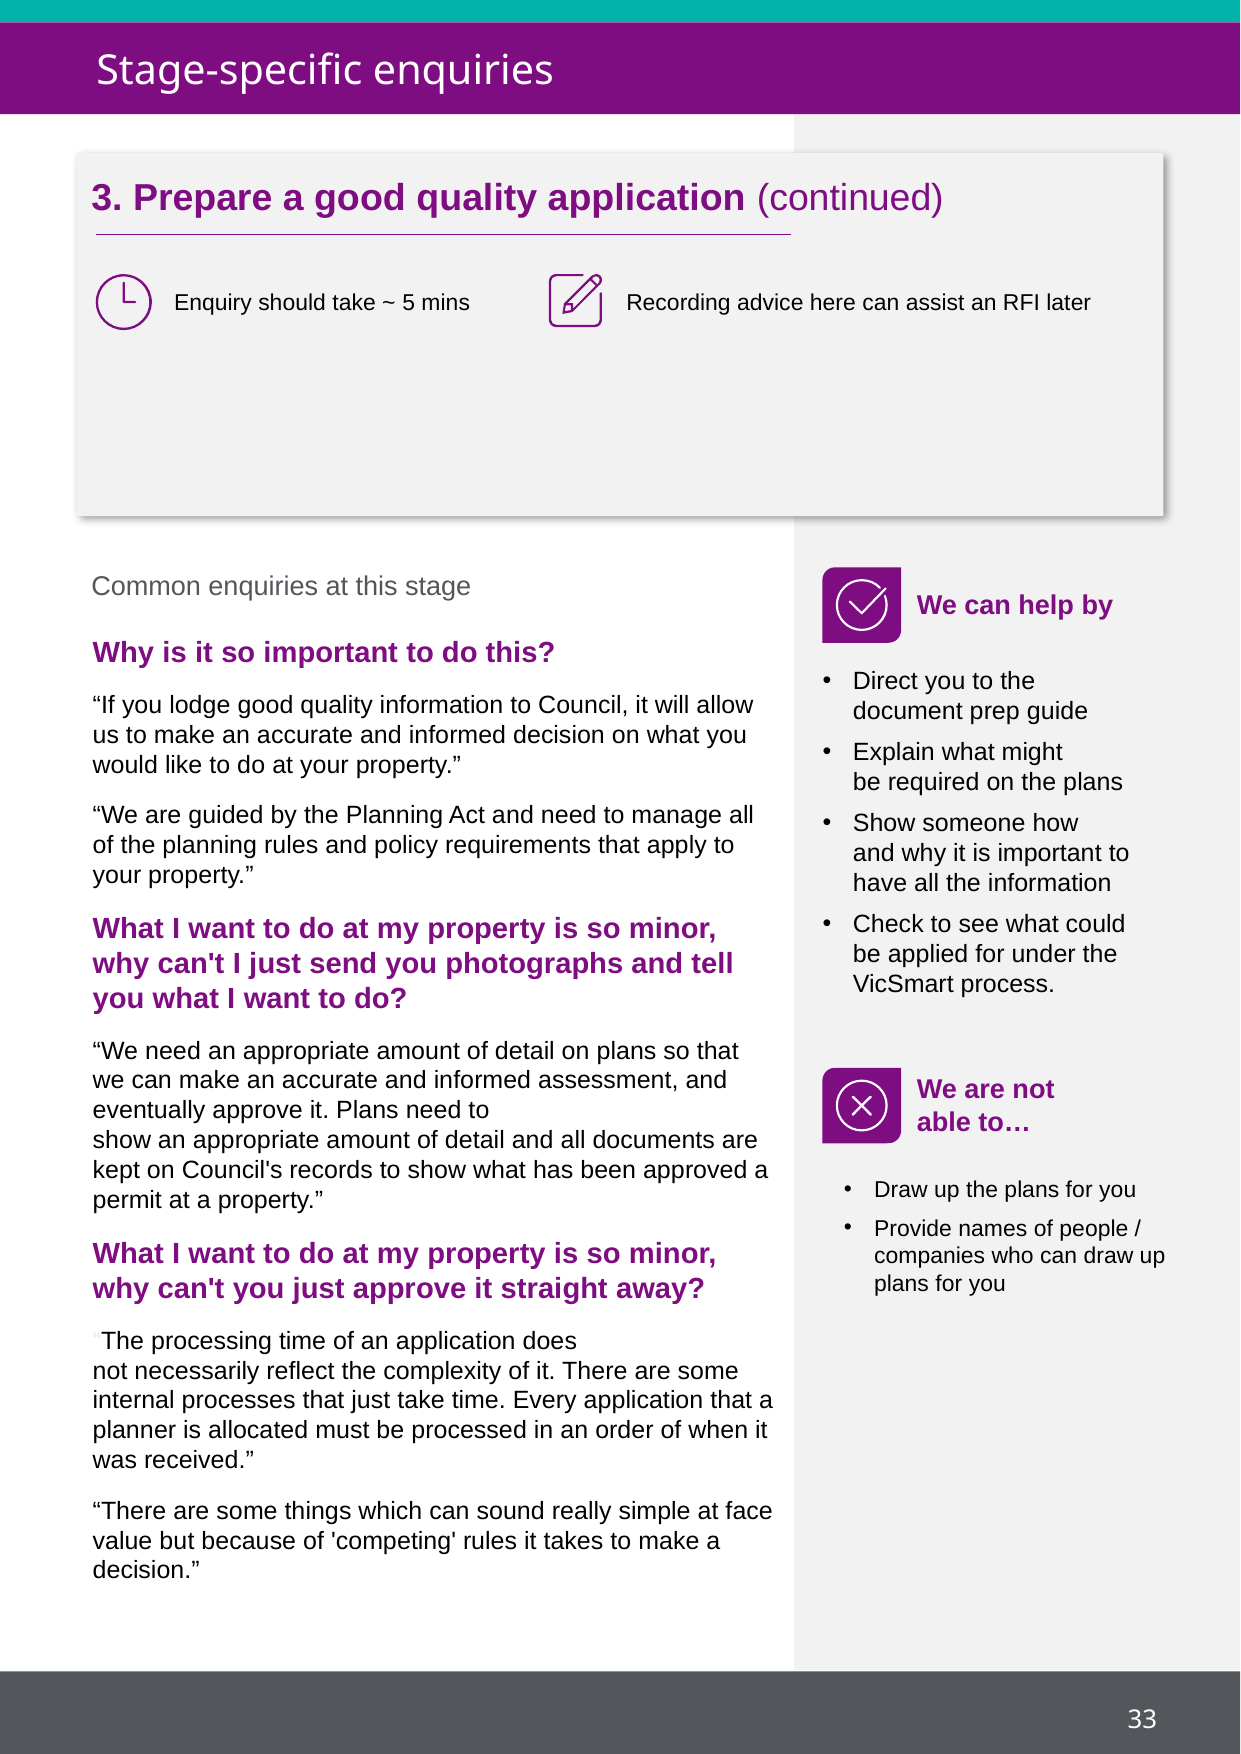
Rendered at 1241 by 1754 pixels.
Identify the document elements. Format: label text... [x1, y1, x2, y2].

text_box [95, 273, 153, 331]
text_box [548, 273, 603, 328]
text_box 3. Prepare a good quality application (continued) [76, 165, 1011, 233]
text_box [0, 20, 1241, 116]
text_box Enquiry should take ~ 5 mins [159, 280, 517, 323]
text_box Common enquiries at this stage [76, 560, 619, 608]
text_box We can help by [907, 580, 1164, 628]
text_box We are not able to… [902, 1064, 1164, 1145]
text_box Recording advice here can assist an RFI later [611, 280, 1200, 323]
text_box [822, 1067, 902, 1144]
text_box 33 [1079, 1695, 1173, 1746]
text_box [822, 567, 902, 644]
text_box [892, 738, 1241, 822]
text_box [792, 116, 1241, 1672]
text_box Why is it so important to do this? “If you lodge good quality information to Council, it will allow us to make an accurate and informed decision on what you would like to do at your property.” “We are guided by the Planning Act and need to manage all of the planning rules and policy requirements that apply to your property.” What I want to do at my property is so minor, why can't I just send you photographs and tell you what I want to do? “We need an appropriate amount of detail on plans so that we can make an accurate and informed assessment, and eventually approve it. Plans need to show an appropriate amount of detail and all documents are kept on Council's records to show what has been approved a permit at a property.” What I want to do at my property is so minor, why can't you just approve it straight away? “The processing time of an application does not necessarily reflect the complexity of it. There are some internal processes that just take time. Every application that a planner is allocated must be processed in an order of when it was received.” “There are some things which can sound really simple at face value but because of 'competing' rules it takes to make a decision.” [76, 625, 779, 1708]
text_box Draw up the plans for you Provide names of people / companies who can draw up plans for you [829, 1167, 1193, 1375]
text_box Direct you to the document prep guide Explain what might be required on the plans Show someone how and why it is important to have all the information Check to see what could be applied for under the VicSmart process. [806, 656, 1170, 1006]
text_box [75, 151, 1165, 518]
title Stage-specific enquiries [96, 45, 1145, 116]
